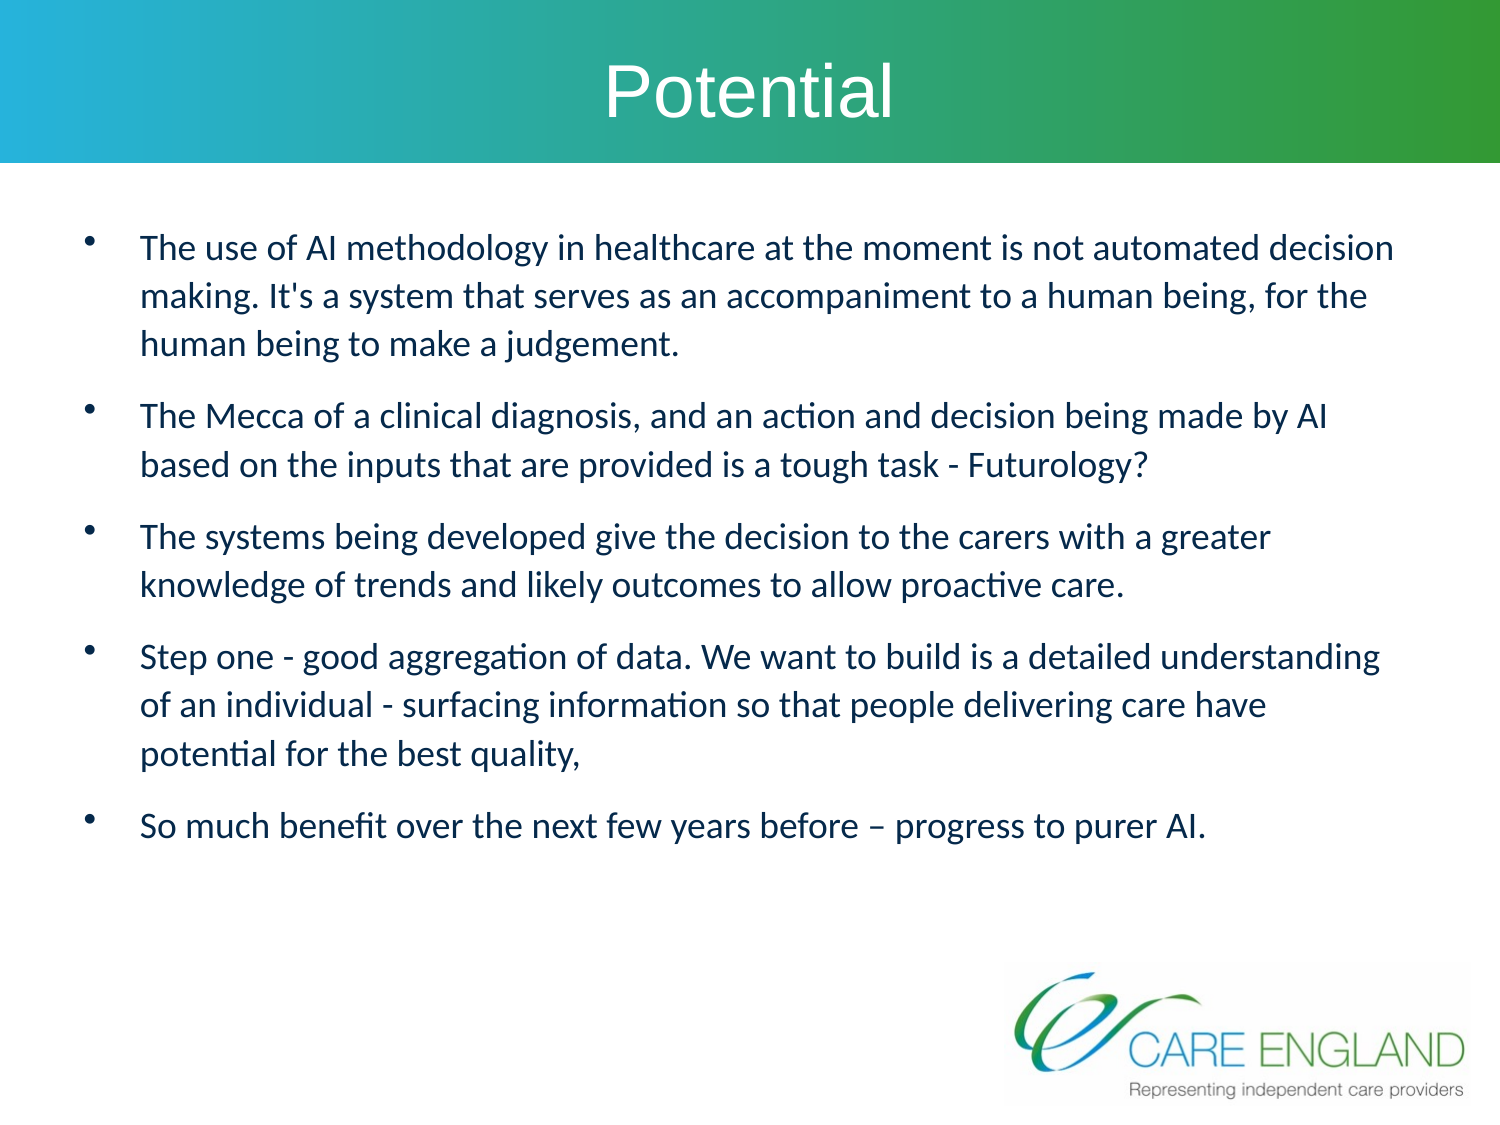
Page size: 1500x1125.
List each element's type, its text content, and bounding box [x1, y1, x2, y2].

picture [1004, 962, 1471, 1106]
text_box The use of AI methodology in healthcare at the moment is not automated decision making. It's a system that serves as an accompaniment to a human being, for the human being to make a judgement. The Mecca of a clinical diagnosis, and an action and decision being made by AI based on the inputs that are provided is a tough task - Futurology? The systems being developed give the decision to the carers with a greater knowledge of trends and likely outcomes to allow proactive care. Step one - good aggregation of data. We want to build is a detailed understanding of an individual - surfacing information so that people delivering care have potential for the best quality, So much benefit over the next few years before – progress to purer AI. [68, 212, 1419, 955]
title Potential [74, 24, 1426, 151]
